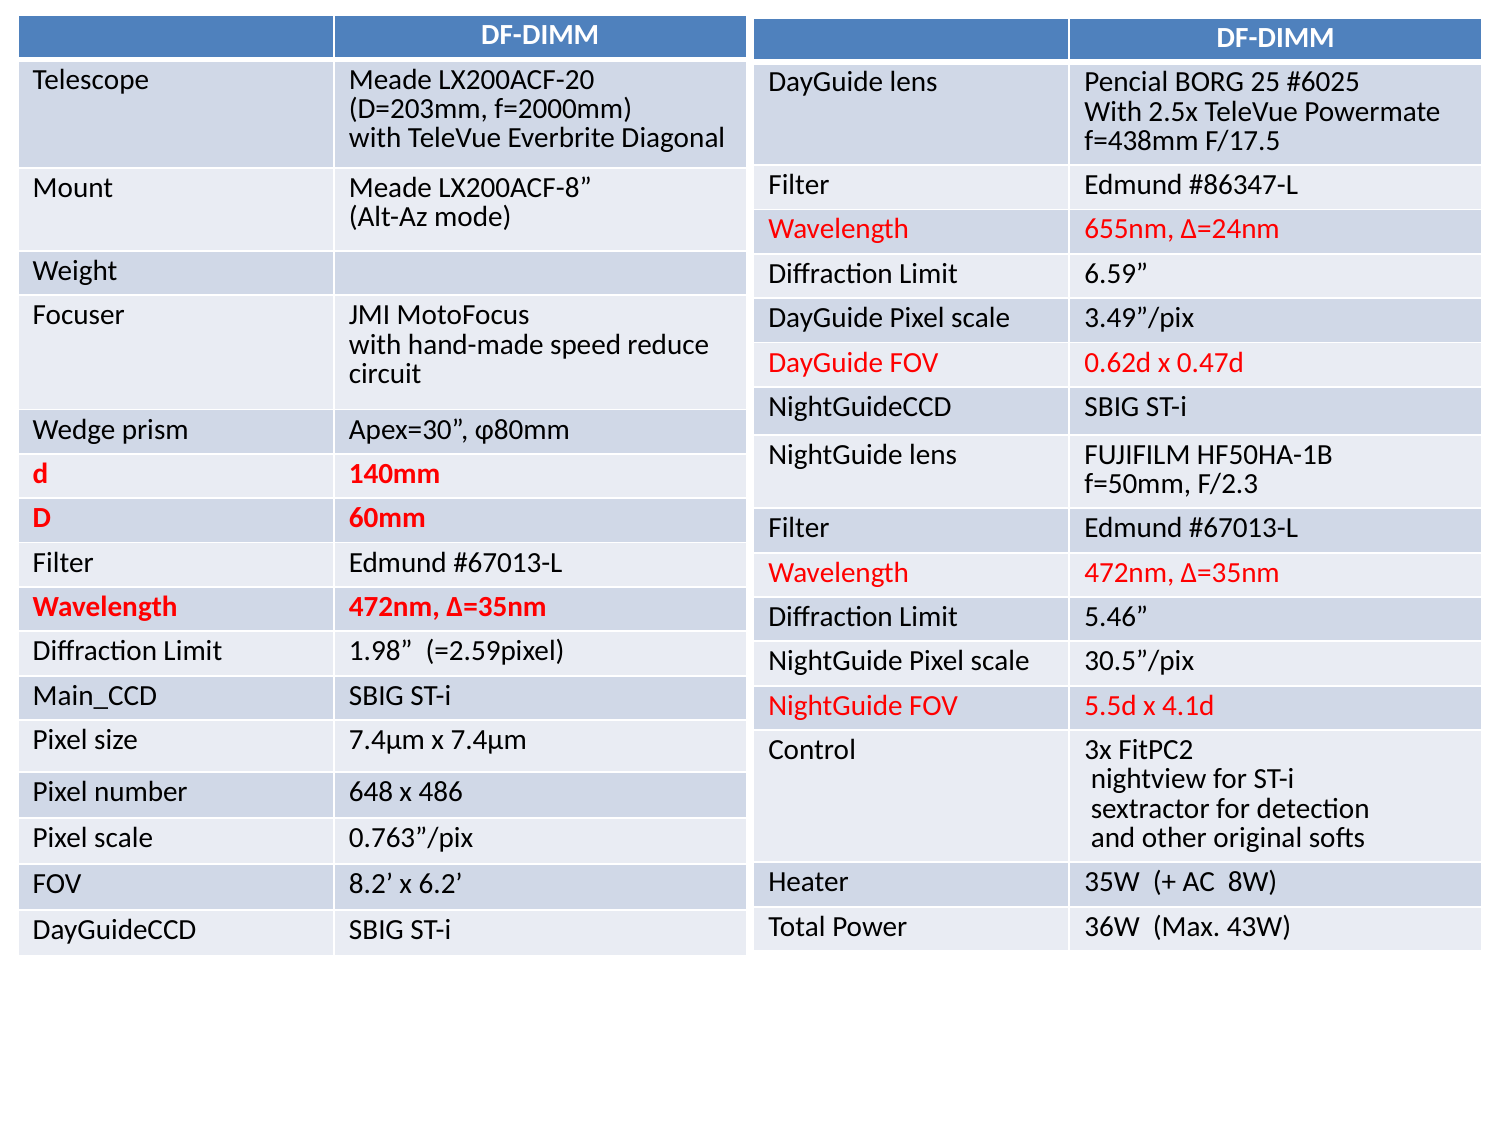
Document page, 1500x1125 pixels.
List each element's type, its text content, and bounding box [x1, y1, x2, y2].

table_cell NightGuide lens [754, 436, 1068, 507]
table_header DF-DIMM [335, 16, 746, 57]
table_cell 655nm, Δ=24nm [1070, 210, 1481, 253]
table_cell 3x FitPC2 nightview for ST-i sextractor for detection and other original softs [1070, 731, 1481, 861]
table_cell Pixel size [19, 721, 333, 771]
table_cell Wavelength [19, 588, 333, 630]
table_cell Diffraction Limit [754, 255, 1068, 297]
table_cell 5.5d x 4.1d [1070, 687, 1481, 729]
table_cell 140mm [335, 455, 746, 497]
table_cell Filter [754, 166, 1068, 209]
table_cell 1.98” (=2.59pixel) [335, 632, 746, 675]
table_cell Weight [19, 252, 333, 294]
table_cell 35W (+ AC 8W) [1070, 863, 1481, 906]
table_cell Heater [754, 863, 1068, 906]
table_cell Mount [19, 169, 333, 250]
table_cell 472nm, Δ=35nm [335, 588, 746, 630]
table_cell FUJIFILM HF50HA-1B f=50mm, F/2.3 [1070, 436, 1481, 507]
table_cell 3.49”/pix [1070, 299, 1481, 342]
table_cell SBIG ST-i [335, 677, 746, 719]
table_cell Apex=30”, φ80mm [335, 410, 746, 453]
table_cell Filter [754, 509, 1068, 552]
table_cell [335, 252, 746, 294]
table_cell 30.5”/pix [1070, 642, 1481, 685]
table_cell SBIG ST-i [1070, 388, 1481, 434]
table_cell Telescope [19, 62, 333, 167]
table_cell 648 x 486 [335, 773, 746, 817]
table_cell Main_CCD [19, 677, 333, 719]
table_cell Diffraction Limit [19, 632, 333, 675]
table_cell Wavelength [754, 210, 1068, 253]
table_cell Control [754, 731, 1068, 861]
table_cell Meade LX200ACF-8” (Alt-Az mode) [335, 169, 746, 250]
table_cell 36W (Max. 43W) [1070, 908, 1481, 950]
table_cell Focuser [19, 296, 333, 409]
table_cell 0.763”/pix [335, 819, 746, 863]
table_cell 6.59” [1070, 255, 1481, 297]
table_cell FOV [19, 865, 333, 909]
table_cell 5.46” [1070, 598, 1481, 640]
table_cell Pixel number [19, 773, 333, 817]
table_cell 0.62d x 0.47d [1070, 343, 1481, 386]
table_cell 60mm [335, 499, 746, 542]
table_cell NightGuideCCD [754, 388, 1068, 434]
table_cell DayGuide Pixel scale [754, 299, 1068, 342]
table_header DF-DIMM [1070, 19, 1481, 59]
table_cell 8.2’ x 6.2’ [335, 865, 746, 909]
table_cell Diffraction Limit [754, 598, 1068, 640]
table_cell Meade LX200ACF-20 (D=203mm, f=2000mm) with TeleVue Everbrite Diagonal [335, 62, 746, 167]
table_cell DayGuide lens [754, 65, 1068, 164]
table_header [19, 16, 333, 57]
table_cell Edmund #67013-L [335, 543, 746, 586]
table_header [754, 19, 1068, 59]
table_cell Total Power [754, 908, 1068, 950]
table_cell NightGuide FOV [754, 687, 1068, 729]
table_cell Wedge prism [19, 410, 333, 453]
table_cell D [19, 499, 333, 542]
table_cell SBIG ST-i [335, 911, 746, 955]
table_cell Edmund #86347-L [1070, 166, 1481, 209]
table_cell Edmund #67013-L [1070, 509, 1481, 552]
table_cell Filter [19, 543, 333, 586]
table_cell Pixel scale [19, 819, 333, 863]
table_cell 7.4μm x 7.4μm [335, 721, 746, 771]
table_cell JMI MotoFocus with hand-made speed reduce circuit [335, 296, 746, 409]
table_cell NightGuide Pixel scale [754, 642, 1068, 685]
table_cell 472nm, Δ=35nm [1070, 554, 1481, 596]
table_cell Pencial BORG 25 #6025 With 2.5x TeleVue Powermate f=438mm F/17.5 [1070, 65, 1481, 164]
table_cell d [19, 455, 333, 497]
table_cell Wavelength [754, 554, 1068, 596]
table_cell DayGuide FOV [754, 343, 1068, 386]
table_cell DayGuideCCD [19, 911, 333, 955]
